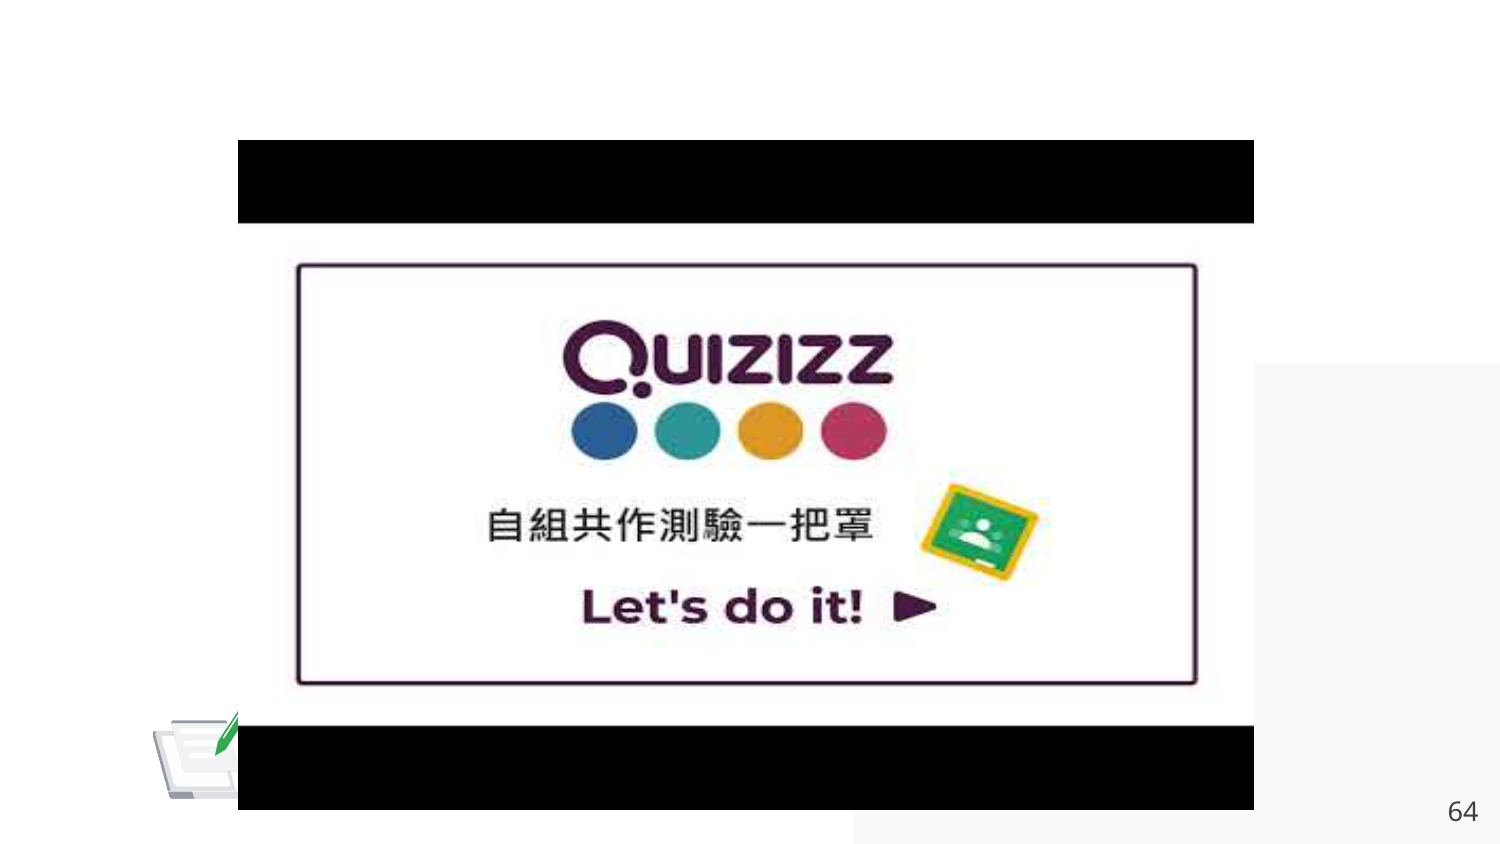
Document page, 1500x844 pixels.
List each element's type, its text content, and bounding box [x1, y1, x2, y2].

slide_number ‹#› [1403, 779, 1494, 844]
picture [152, 140, 1254, 810]
